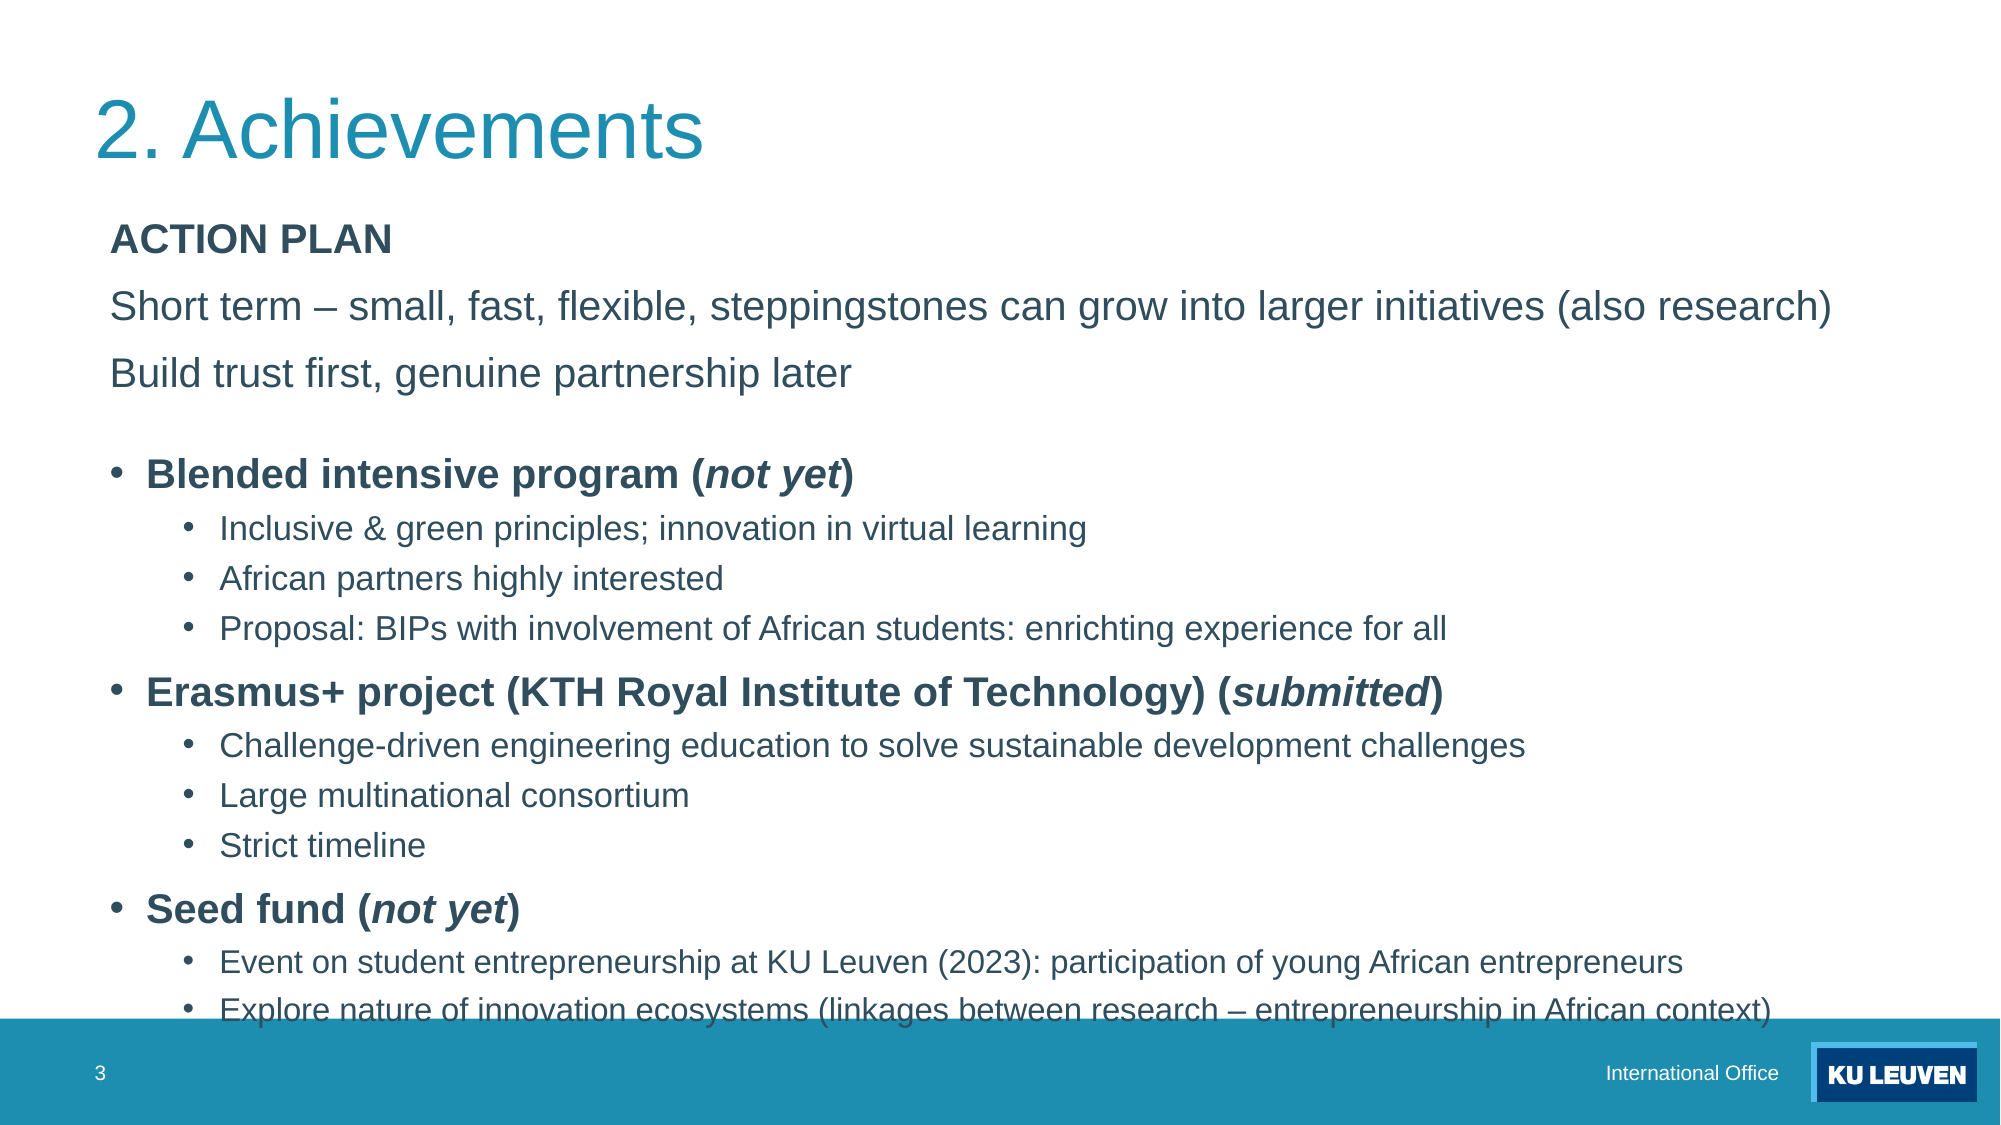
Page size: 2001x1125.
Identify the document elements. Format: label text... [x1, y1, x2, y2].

slide_number 3 [94, 1018, 201, 1125]
title 2. Achievements [94, 30, 1906, 220]
list ACTION PLAN Short term – small, fast, flexible, steppingstones can grow into larger initiatives (also research) Build trust first, genuine partnership later Blended intensive program (not yet) Inclusive & green principles; innovation in virtual learning African partners highly interested Proposal: BIPs with involvement of African students: enrichting experience for all Erasmus+ project (KTH Royal Institute of Technology) (submitted) Challenge-driven engineering education to solve sustainable development challenges Large multinational consortium Strict timeline Seed fund (not yet) Event on student entrepreneurship at KU Leuven (2023): participation of young African entrepreneurs Explore nature of innovation ecosystems (linkages between research – entrepreneurship in African context) [94, 220, 1906, 1044]
picture [1811, 1042, 1977, 1102]
footer International Office [989, 1018, 1809, 1125]
